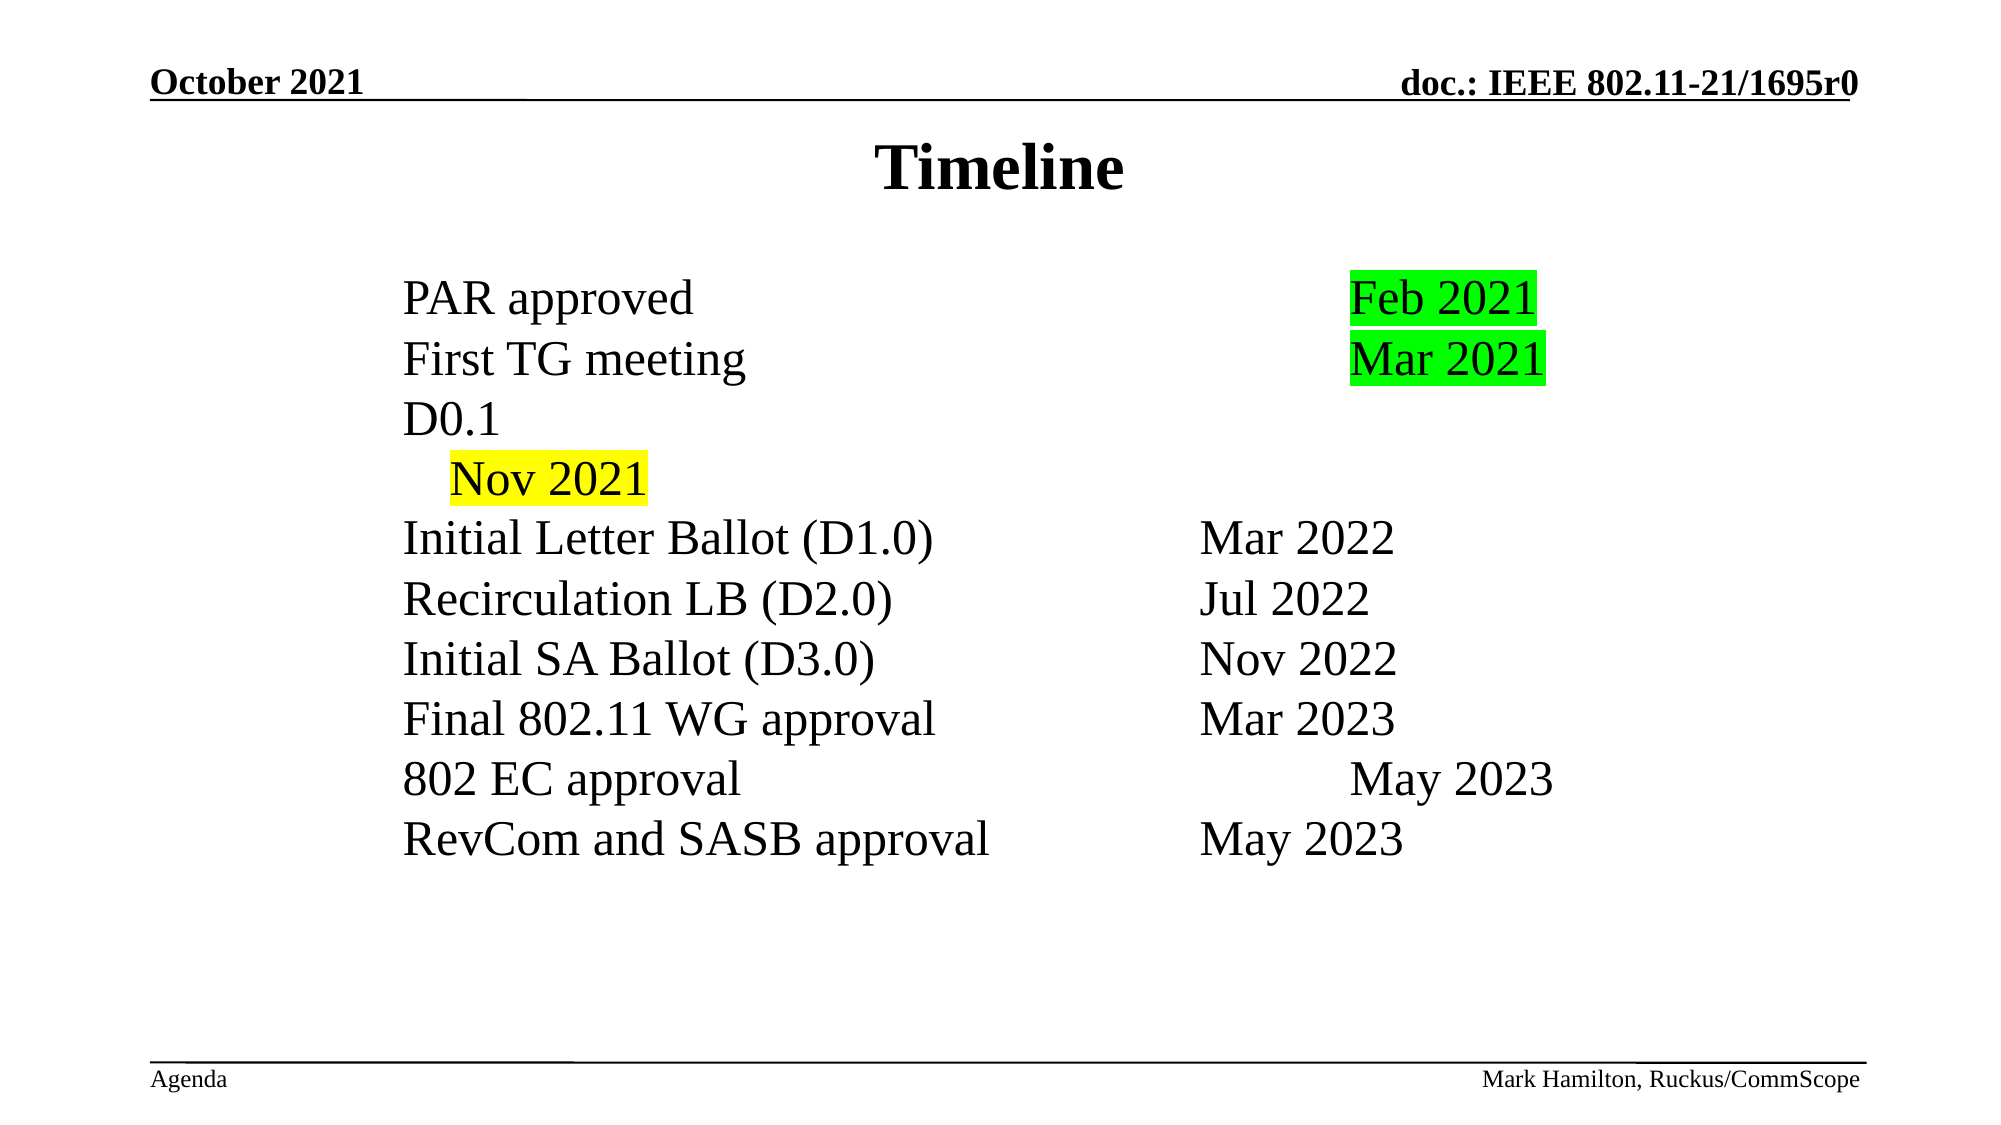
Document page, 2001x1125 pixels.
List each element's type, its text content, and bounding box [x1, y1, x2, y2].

list PAR approved Feb 2021 First TG meeting Mar 2021 D0.1 Nov 2021 Initial Letter Ballot (D1.0) Mar 2022 Recirculation LB (D2.0) Jul 2022 Initial SA Ballot (D3.0) Nov 2022 Final 802.11 WG approval Mar 2023 802 EC approval May 2023 RevCom and SASB approval May 2023 [312, 212, 1688, 1013]
title Timeline [362, 112, 1638, 212]
